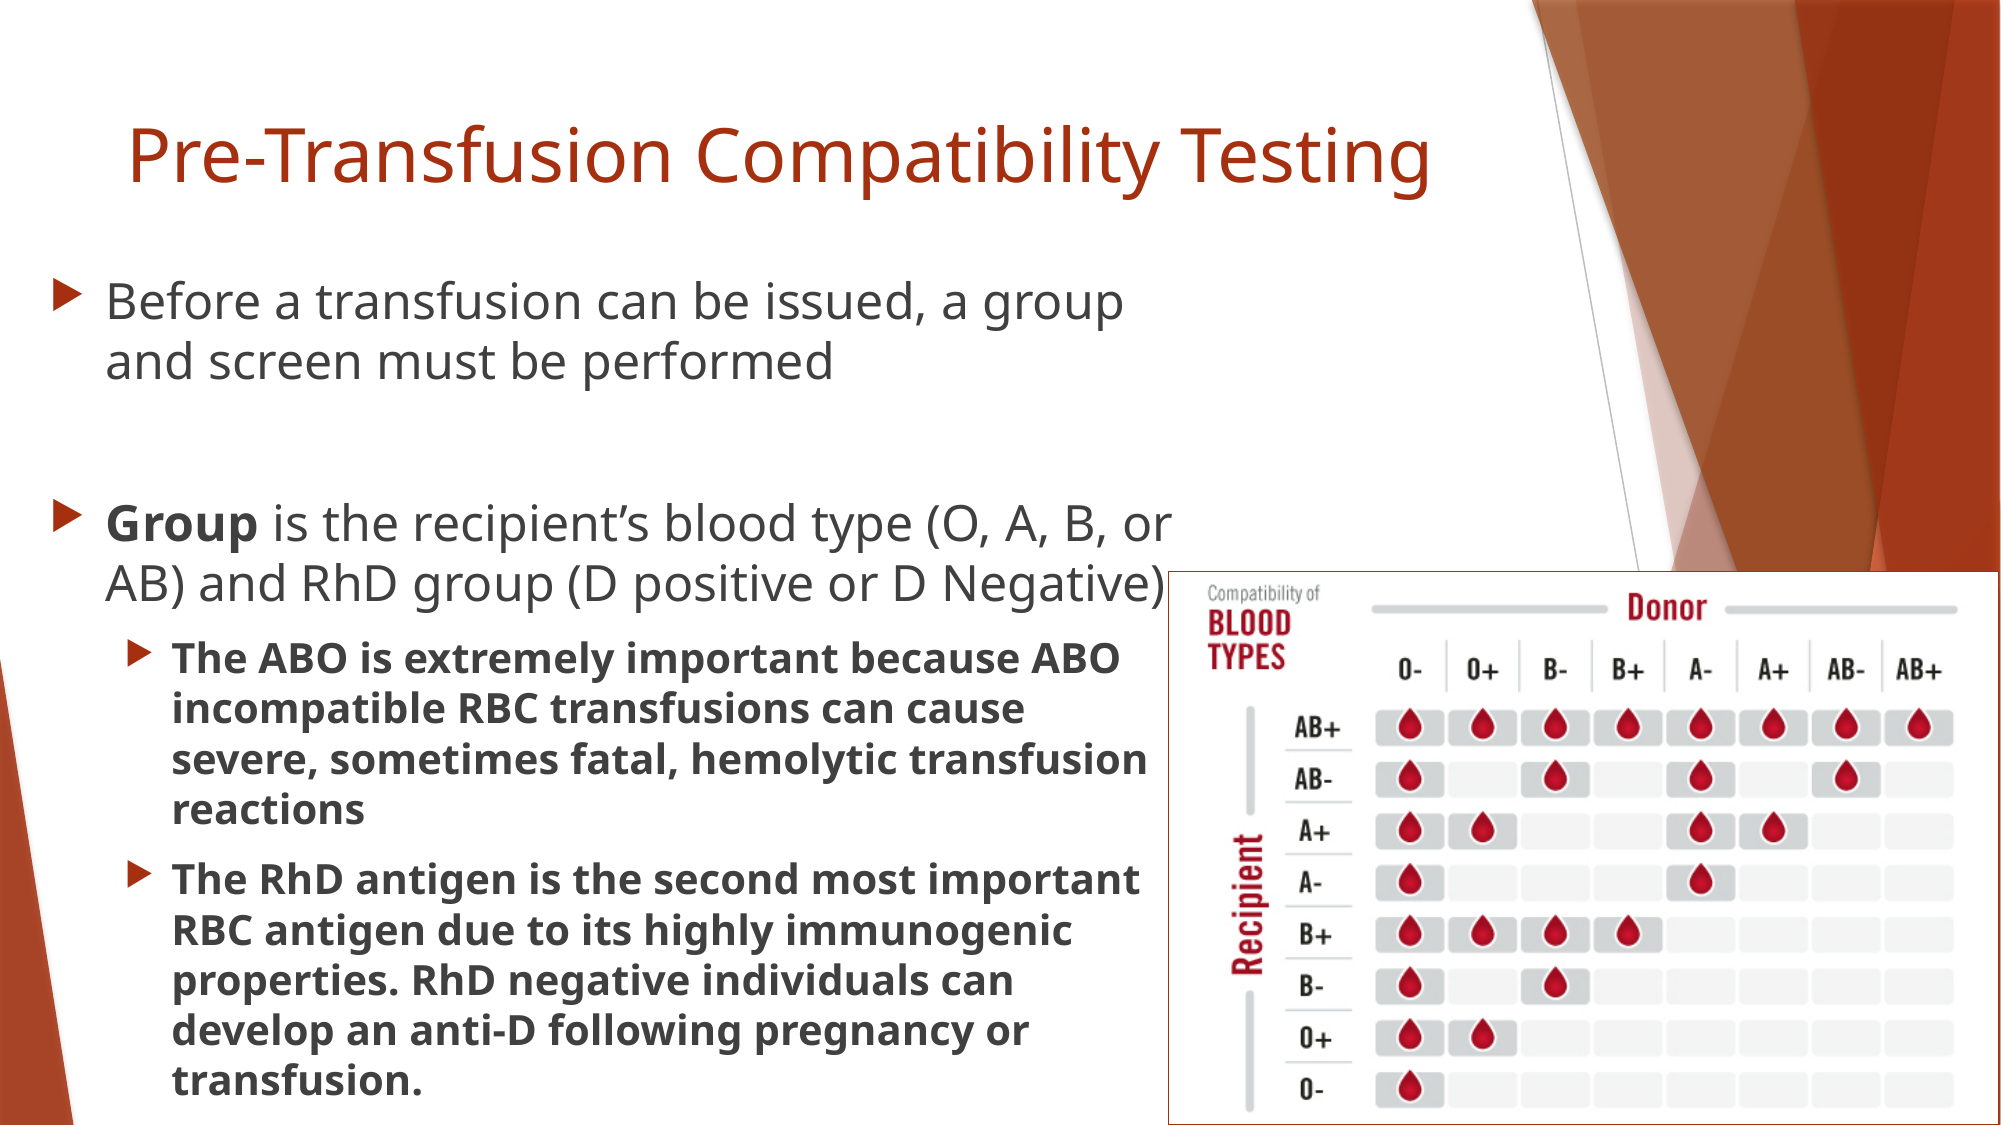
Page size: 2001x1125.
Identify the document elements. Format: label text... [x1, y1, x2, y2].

list Before a transfusion can be issued, a group and screen must be performed Group is the recipient’s blood type (O, A, B, or AB) and RhD group (D positive or D Negative) The ABO is extremely important because ABO incompatible RBC transfusions can cause severe, sometimes fatal, hemolytic transfusion reactions The RhD antigen is the second most important RBC antigen due to its highly immunogenic properties. RhD negative individuals can develop an anti-D following pregnancy or transfusion. [34, 262, 1193, 1125]
title Pre-Transfusion Compatibility Testing [111, 99, 1522, 317]
picture [1167, 571, 1999, 1125]
